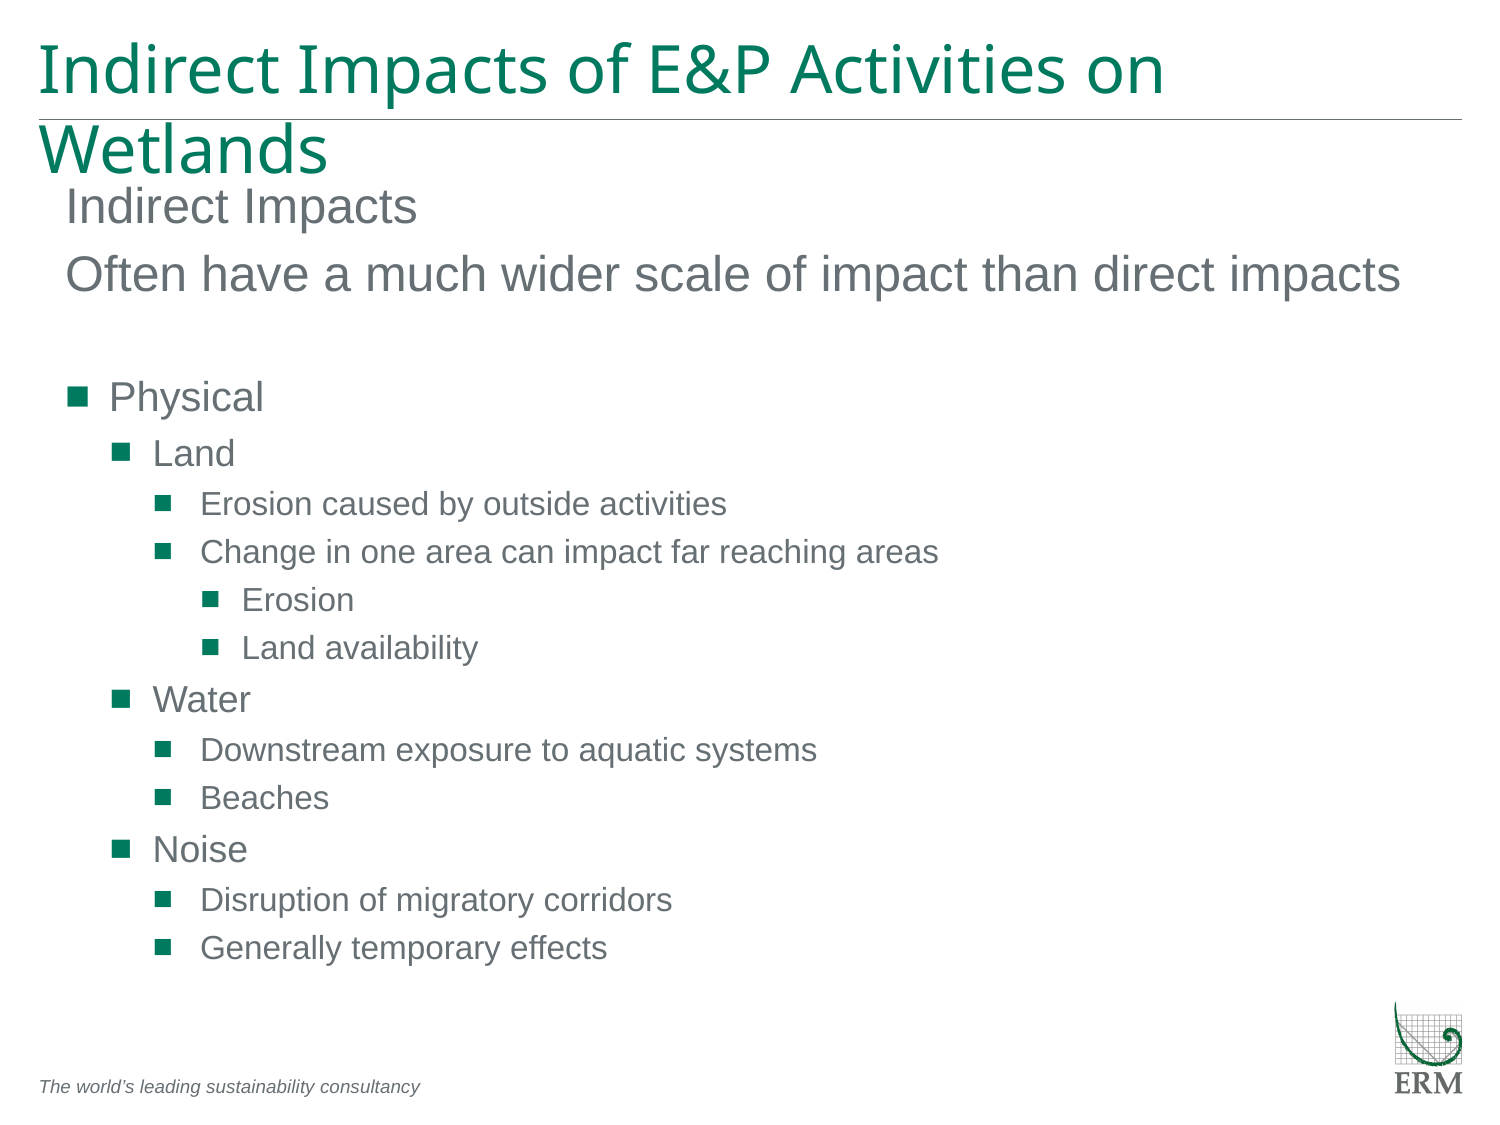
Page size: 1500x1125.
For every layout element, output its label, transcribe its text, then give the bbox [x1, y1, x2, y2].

picture [1393, 1001, 1464, 1095]
list Indirect Impacts Often have a much wider scale of impact than direct impacts Physical Land Erosion caused by outside activities Change in one area can impact far reaching areas Erosion Land availability Water Downstream exposure to aquatic systems Beaches Noise Disruption of migratory corridors Generally temporary effects [64, 173, 1427, 959]
title Indirect Impacts of E&P Activities on Wetlands [38, 26, 1463, 174]
